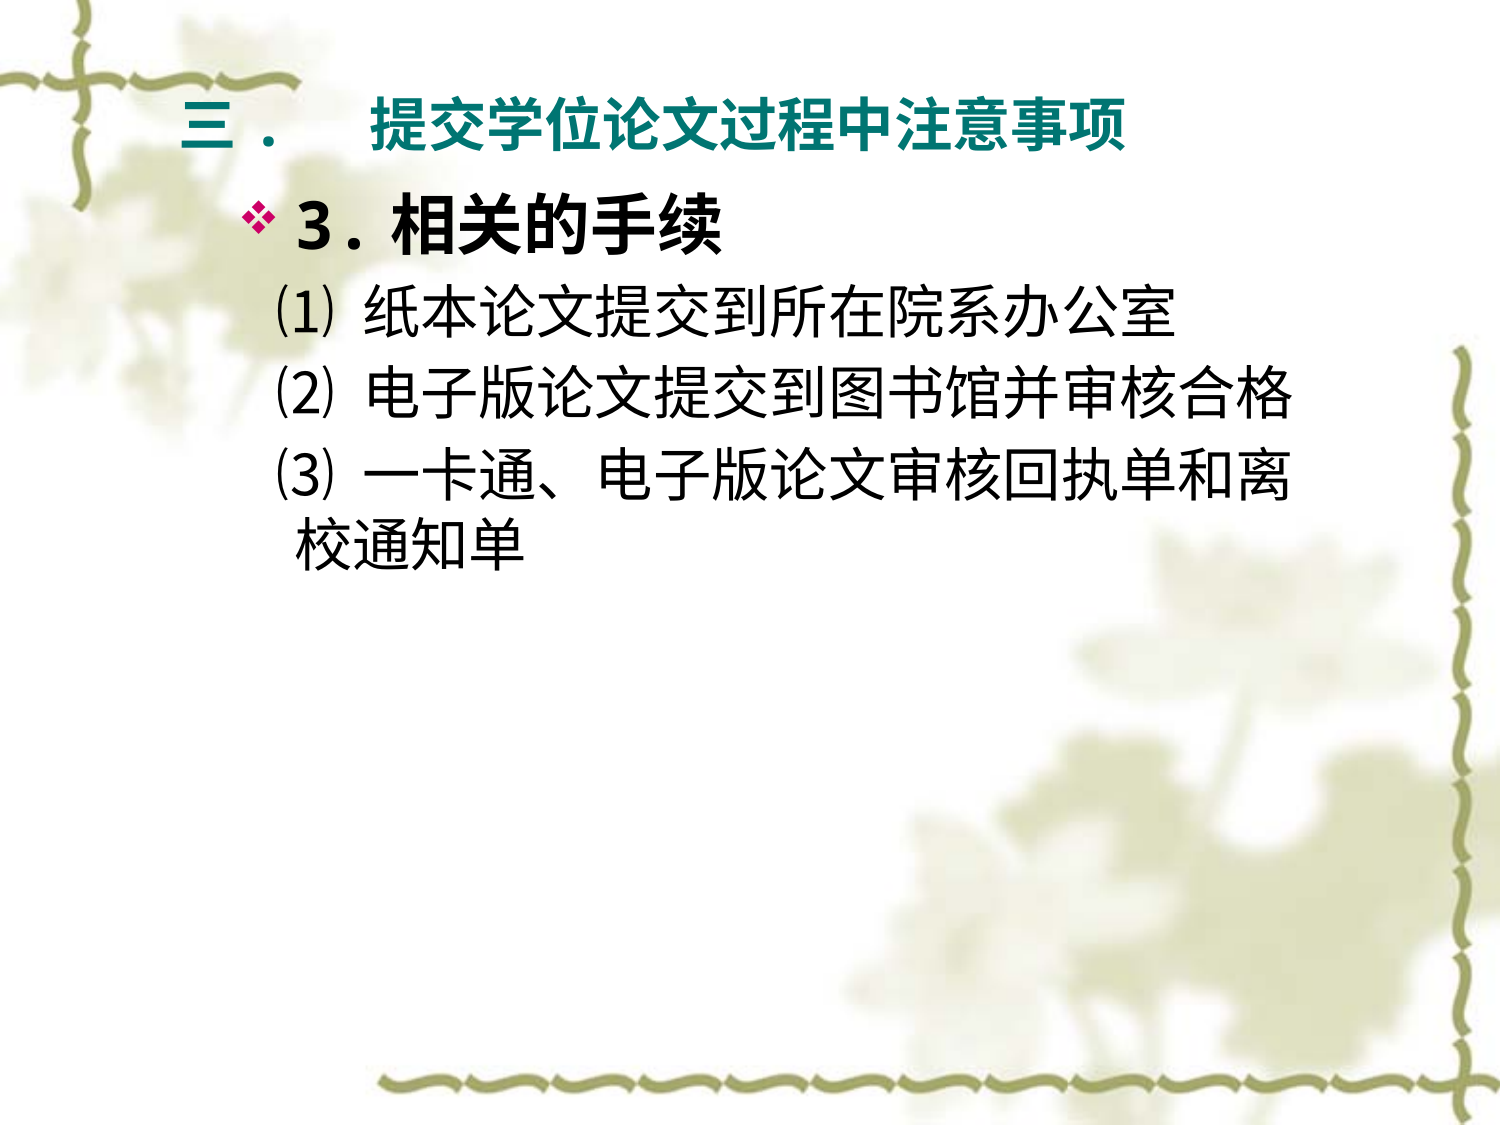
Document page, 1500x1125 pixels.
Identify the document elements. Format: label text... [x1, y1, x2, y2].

picture [0, 0, 1500, 1125]
text_box 三. 提交学位论文过程中注意事项 [163, 58, 1451, 188]
text_box 3.相关的手续 ⑴ 纸本论文提交到所在院系办公室 ⑵ 电子版论文提交到图书馆并审核合格 ⑶ 一卡通、电子版论文审核回执单和离校通知单 [223, 188, 1341, 758]
